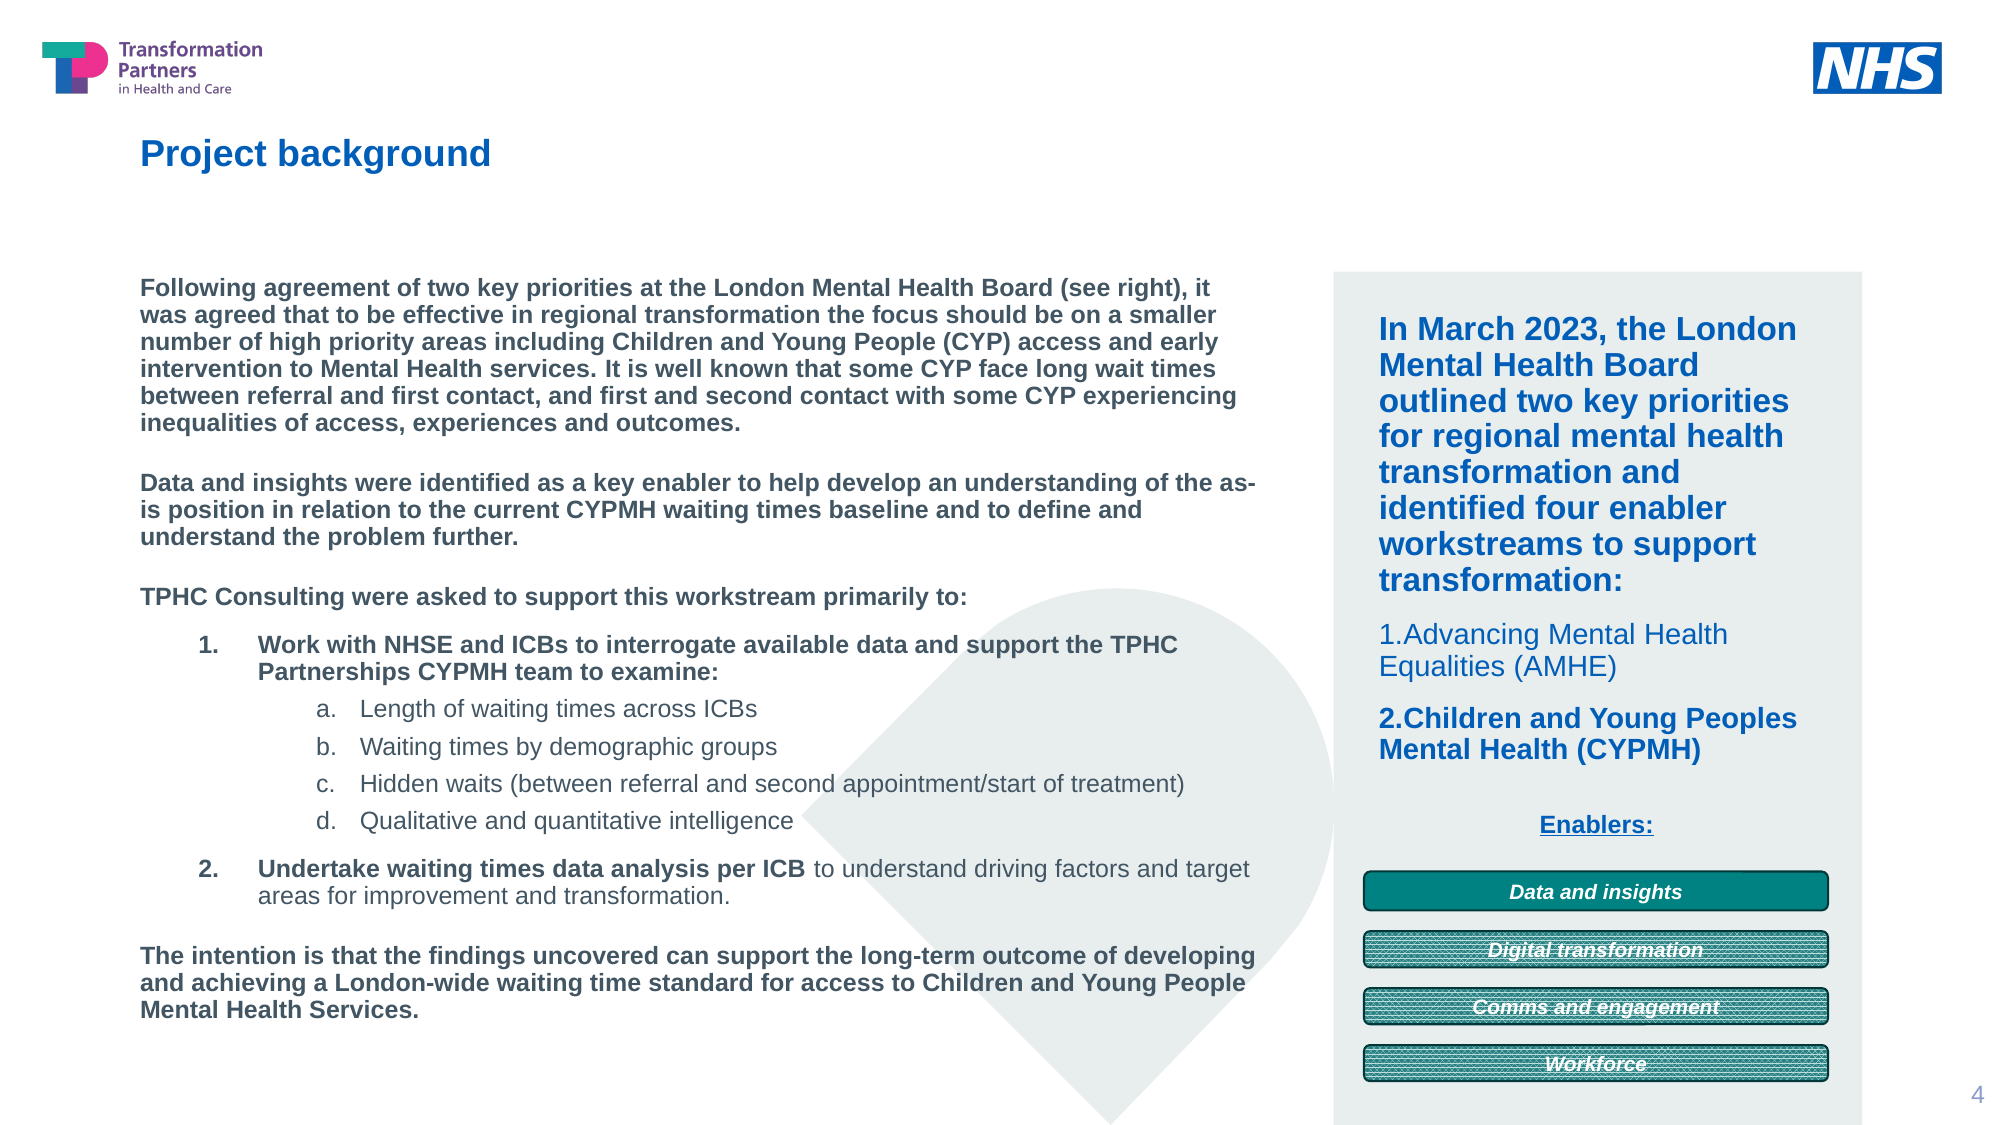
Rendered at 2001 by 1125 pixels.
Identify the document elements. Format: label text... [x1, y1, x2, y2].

list Following agreement of two key priorities at the London Mental Health Board (see right), it was agreed that to be effective in regional transformation the focus should be on a smaller number of high priority areas including Children and Young People (CYP) access and early intervention to Mental Health services.​ It is well known that some CYP face long wait times between referral and first contact, and first and second contact with some CYP experiencing inequalities of access, experiences and outcomes. Data and insights were identified as a key enabler to help develop an understanding of the as-is position in relation to the current CYPMH waiting times baseline and to define and understand the problem further. TPHC Consulting were asked to support this workstream primarily to: Work with NHSE and ICBs to interrogate available data and support the TPHC Partnerships CYPMH team to examine:​ Length of waiting times across ICBs ​ Waiting times by demographic groups​ Hidden waits (between referral and second appointment/start of treatment)​ Qualitative and quantitative intelligence​ Undertake waiting times data analysis per ICB ​to understand driving factors and target areas for improvement and transformation. The intention is that the findings uncovered can support the long-term outcome of developing and achieving a London-wide waiting time standard for access to Children and Young People Mental Health Services. [125, 267, 1275, 1046]
slide_number 4 [1854, 1063, 2000, 1124]
text_box Comms and engagement [1362, 987, 1830, 1026]
list In March 2023, the London Mental Health Board outlined two key priorities for regional mental health transformation and identified four enabler workstreams to support transformation: Advancing Mental Health Equalities (AMHE) Children and Young Peoples Mental Health (CYPMH) Enablers: [1364, 304, 1830, 692]
text_box Digital transformation [1362, 930, 1830, 969]
text_box Workforce [1362, 1044, 1830, 1083]
text_box Data and insights [1362, 870, 1830, 912]
title Project background [125, 126, 1036, 247]
picture [1813, 42, 1942, 94]
